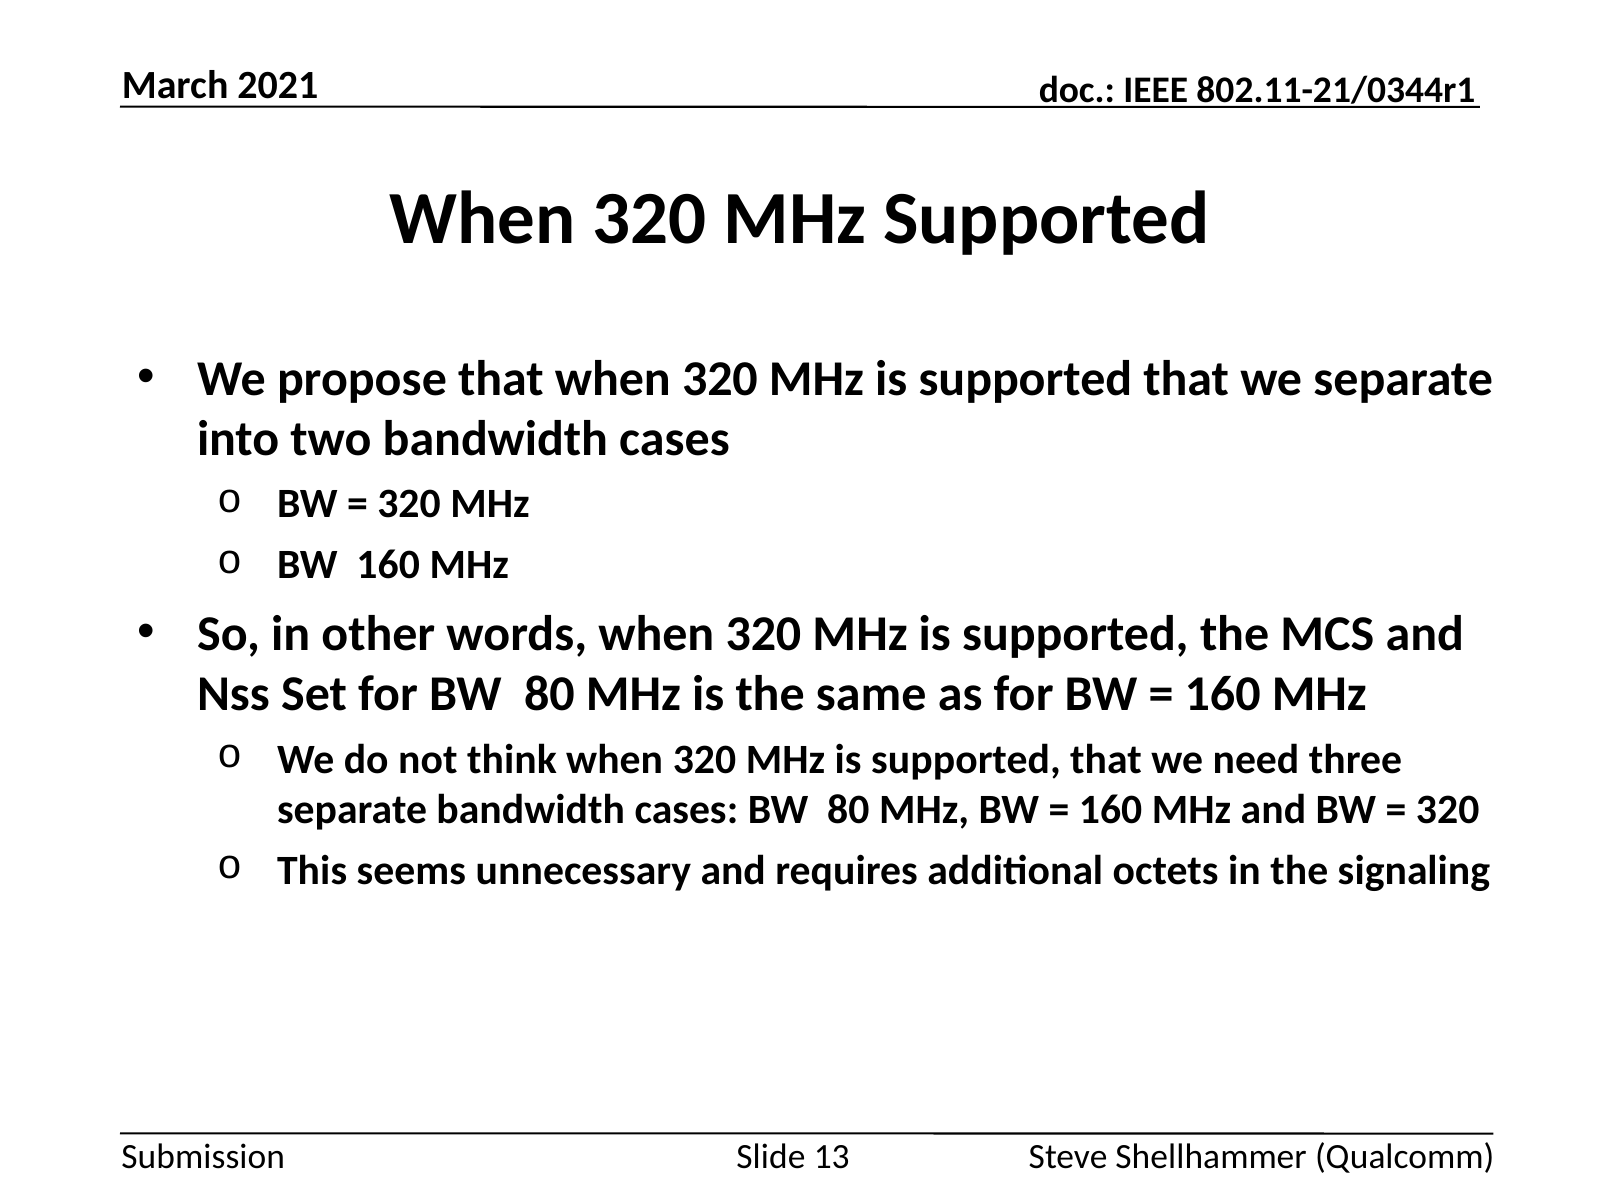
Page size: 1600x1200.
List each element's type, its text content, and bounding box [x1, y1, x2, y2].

footer Steve Shellhammer (Qualcomm) [937, 1132, 1495, 1174]
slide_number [121, 58, 451, 107]
slide_number Slide 13 [733, 1132, 854, 1197]
title When 320 MHz Supported [119, 119, 1480, 307]
